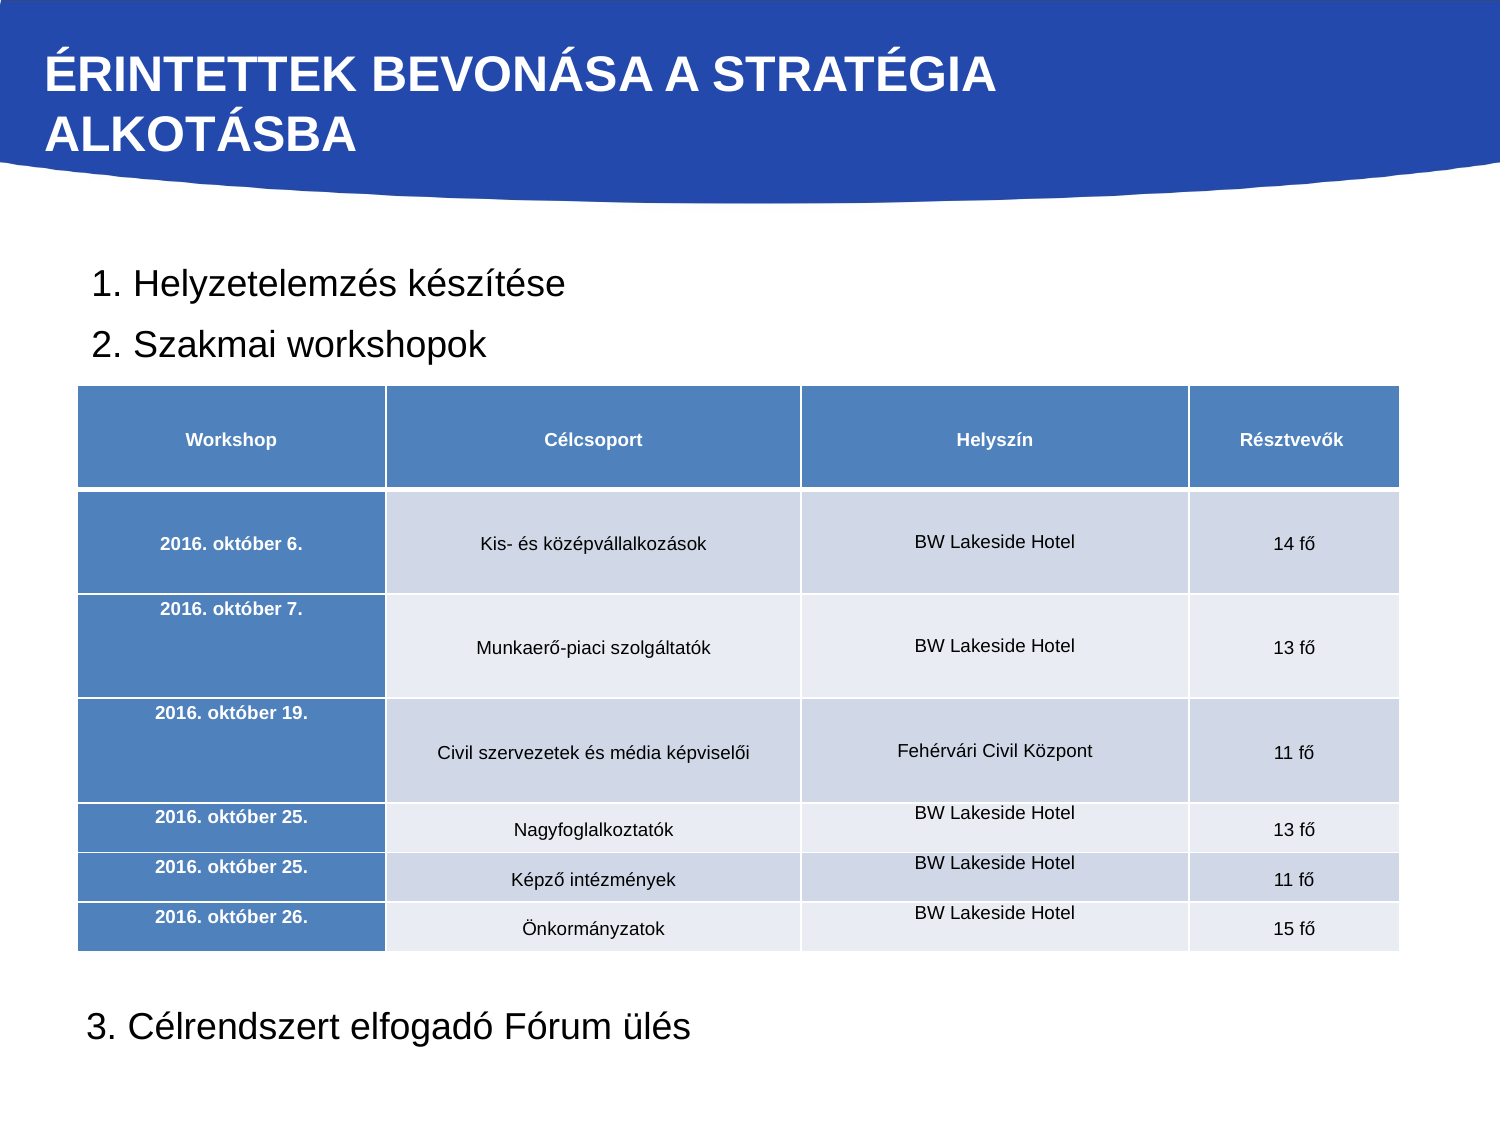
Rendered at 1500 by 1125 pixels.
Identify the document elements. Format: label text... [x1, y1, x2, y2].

title Érintettek bevonása a sTrAtégia alkotásba [29, 30, 1226, 173]
table_cell BW Lakeside Hotel [802, 804, 1188, 852]
table_header Helyszín [802, 386, 1188, 487]
table_cell BW Lakeside Hotel [802, 853, 1188, 901]
table_cell Képző intézmények [387, 853, 800, 901]
text_box 3. Célrendszert elfogadó Fórum ülés [71, 994, 816, 1055]
table_cell Nagyfoglalkoztatók [387, 804, 800, 852]
table_cell 11 fő [1190, 853, 1399, 901]
table_cell Munkaerő-piaci szolgáltatók [387, 595, 800, 697]
table_cell Önkormányzatok [387, 903, 800, 951]
table_cell 2016. október 25. [78, 804, 385, 852]
text_box 1. Helyzetelemzés készítése [76, 251, 821, 312]
picture [0, 0, 1500, 1125]
table_cell 13 fő [1190, 804, 1399, 852]
table_cell Kis- és középvállalkozások [387, 492, 800, 593]
table_cell 11 fő [1190, 699, 1399, 802]
table_cell BW Lakeside Hotel [802, 492, 1188, 593]
text_box 2. Szakmai workshopok [76, 312, 821, 373]
table_cell Civil szervezetek és média képviselői [387, 699, 800, 802]
table_cell BW Lakeside Hotel [802, 903, 1188, 951]
table_cell 2016. október 19. [78, 699, 385, 802]
table_cell 2016. október 26. [78, 903, 385, 951]
table_cell 15 fő [1190, 903, 1399, 951]
table_cell 13 fő [1190, 595, 1399, 697]
table_cell BW Lakeside Hotel [802, 595, 1188, 697]
table_cell 14 fő [1190, 492, 1399, 593]
table_cell 2016. október 6. [78, 492, 385, 593]
table_header Résztvevők [1190, 386, 1399, 487]
table_cell 2016. október 25. [78, 853, 385, 901]
table_cell Fehérvári Civil Központ [802, 699, 1188, 802]
table_header Célcsoport [387, 386, 800, 487]
table_header Workshop [78, 386, 385, 487]
table_cell 2016. október 7. [78, 595, 385, 697]
